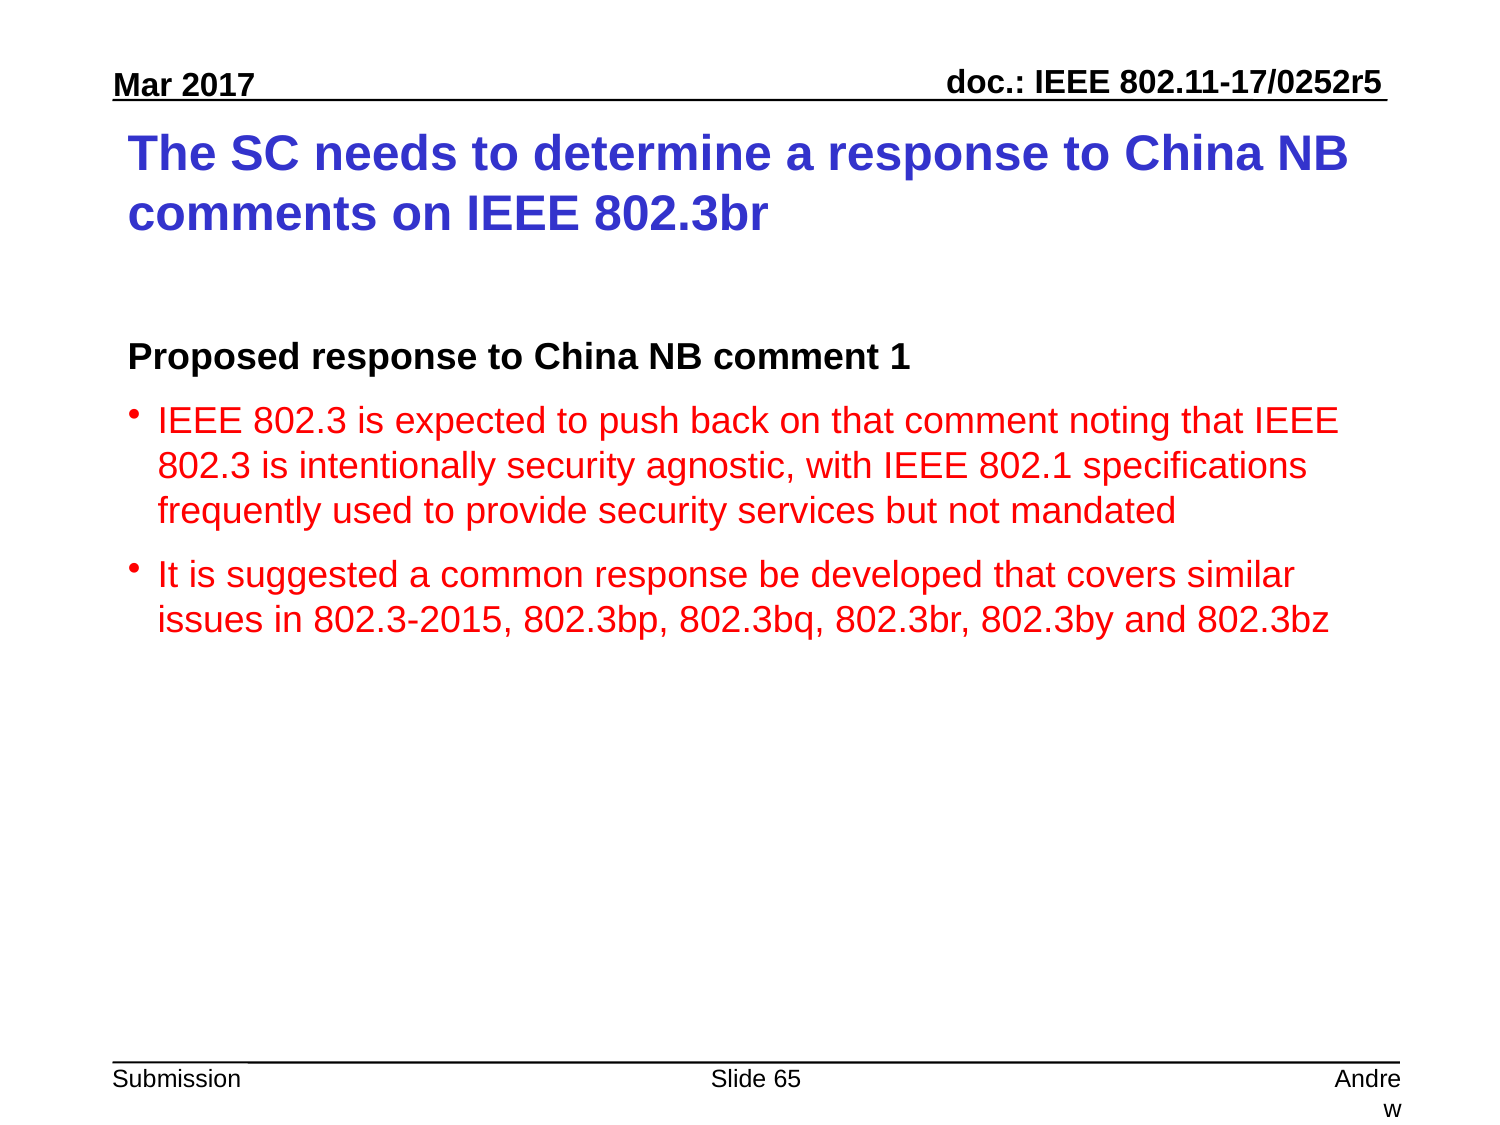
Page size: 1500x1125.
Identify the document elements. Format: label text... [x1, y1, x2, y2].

slide_number Slide 65 [709, 1061, 803, 1093]
footer Andrew Myles, Cisco [1320, 1061, 1402, 1093]
title The SC needs to determine a response to China NB comments on IEEE 802.3br [112, 112, 1388, 288]
list Proposed response to China NB comment 1 IEEE 802.3 is expected to push back on that comment noting that IEEE 802.3 is intentionally security agnostic, with IEEE 802.1 specifications frequently used to provide security services but not mandated It is suggested a common response be developed that covers similar issues in 802.3-2015, 802.3bp, 802.3bq, 802.3br, 802.3by and 802.3bz [112, 324, 1388, 1000]
